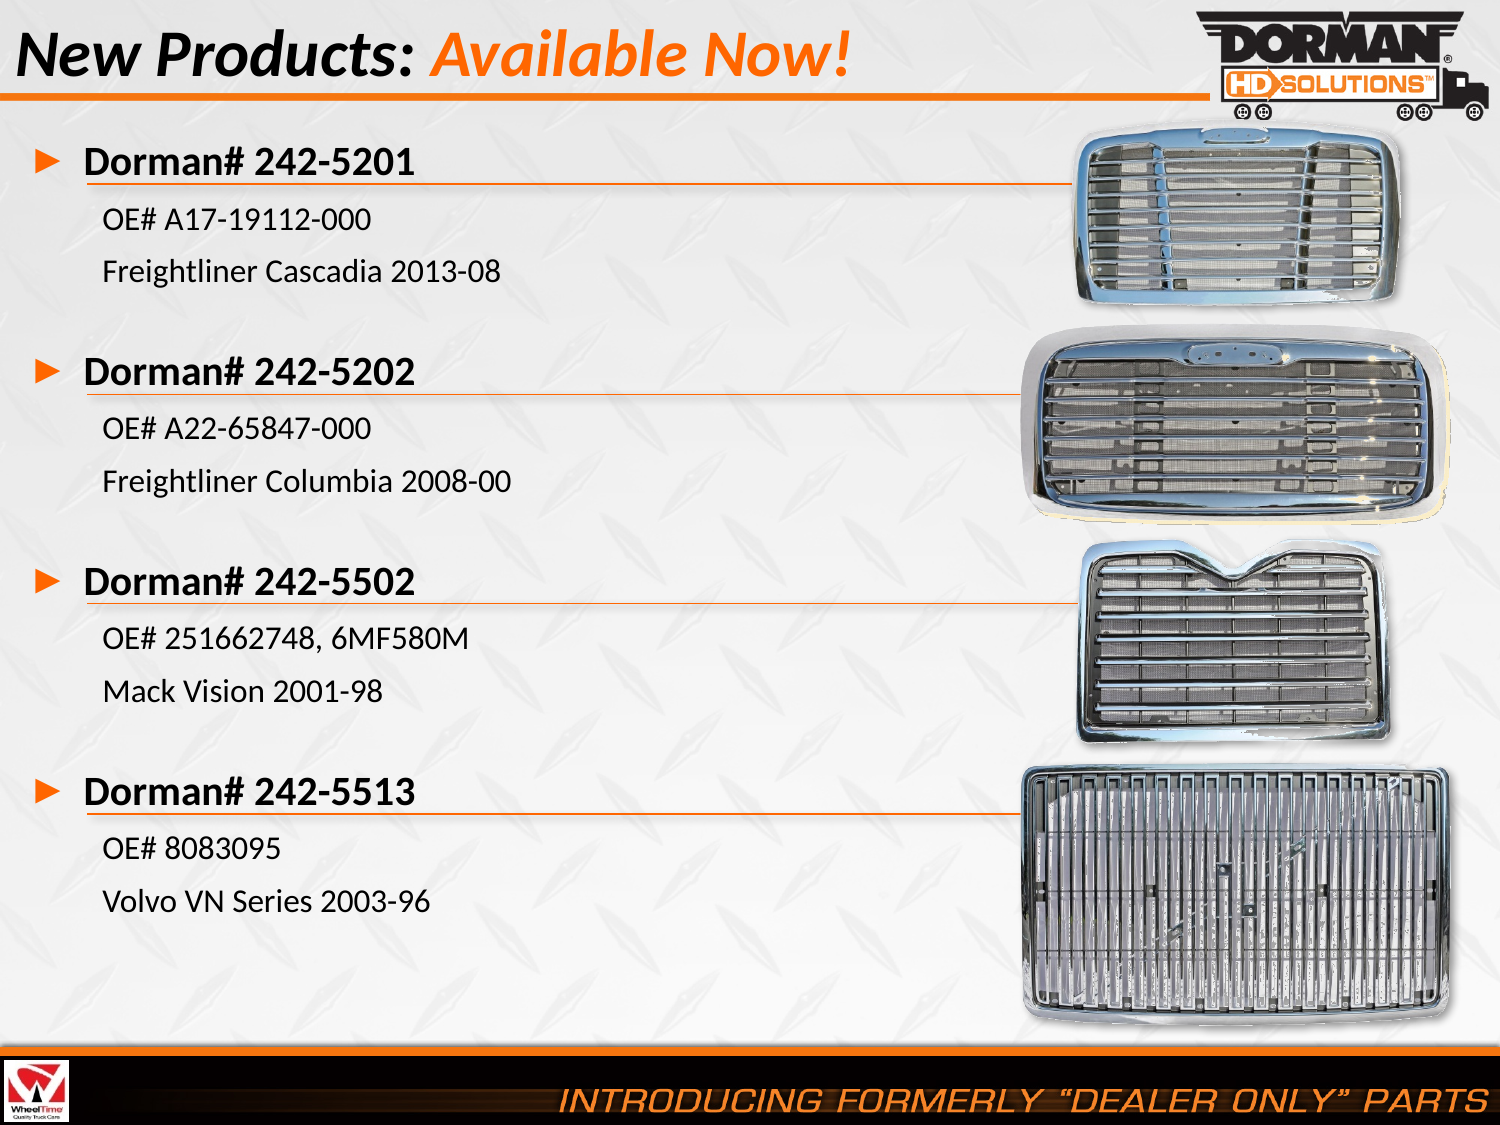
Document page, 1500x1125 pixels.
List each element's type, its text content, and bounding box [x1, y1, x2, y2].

title New Products: Available Now! [0, 12, 1175, 88]
text_box Dorman# 242-5201 OE# A17-19112-000 Freightliner Cascadia 2013-08 Dorman# 242-5202 OE# A22-65847-000 Freightliner Columbia 2008-00 Dorman# 242-5502 OE# 251662748, 6MF580M Mack Vision 2001-98 Dorman# 242-5513 OE# 8083095 Volvo VN Series 2003-96 [12, 126, 828, 926]
picture [0, 0, 1500, 1125]
